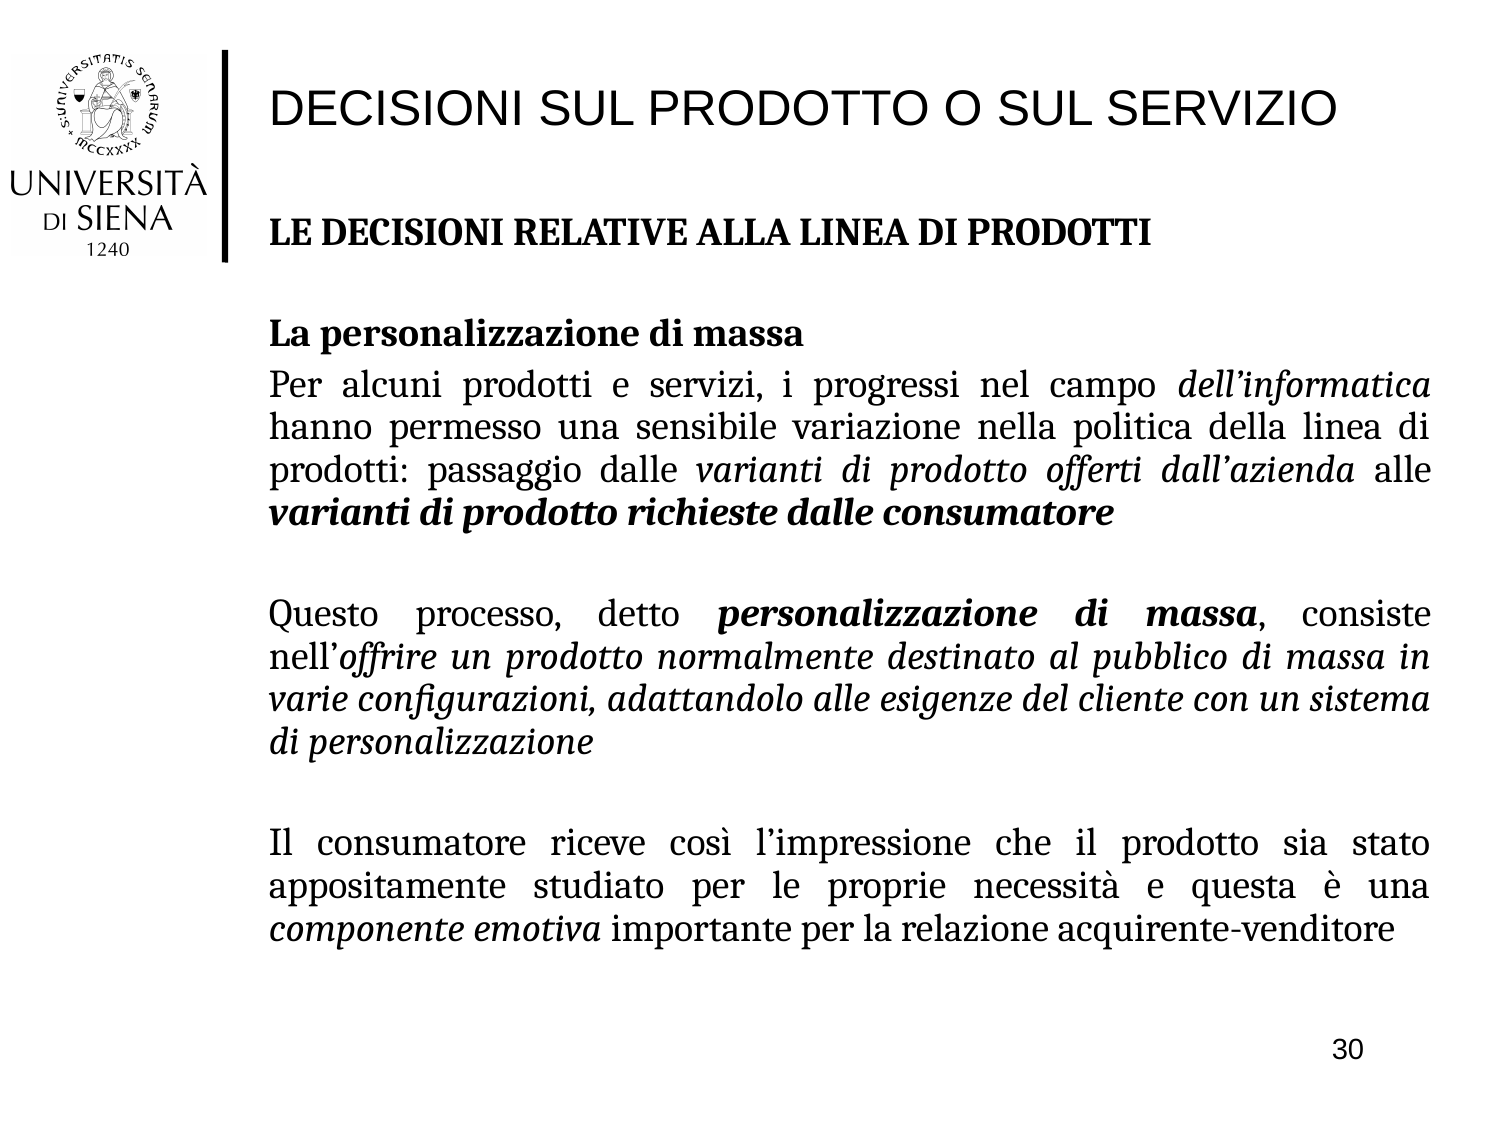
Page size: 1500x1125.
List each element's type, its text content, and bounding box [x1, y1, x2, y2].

text_box [571, 505, 602, 567]
text_box [910, 627, 941, 689]
slide_number 30 [1316, 1023, 1500, 1099]
picture [11, 54, 207, 256]
list LE DECISIONI RELATIVE ALLA LINEA DI PRODOTTI La personalizzazione di massa Per alcuni prodotti e servizi, i progressi nel campo dell’informatica hanno permesso una sensibile variazione nella politica della linea di prodotti: passaggio dalle varianti di prodotto offerti dall’azienda alle varianti di prodotto richieste dalle consumatore Questo processo, detto personalizzazione di massa, consiste nell’offrire un prodotto normalmente destinato al pubblico di massa in varie configurazioni, adattandolo alle esigenze del cliente con un sistema di personalizzazione Il consumatore riceve così l’impressione che il prodotto sia stato appositamente studiato per le proprie necessità e questa è una componente emotiva importante per la relazione acquirente-venditore [253, 203, 1447, 1047]
title DECISIONI SUL PRODOTTO O SUL SERVIZIO [253, 39, 1447, 172]
